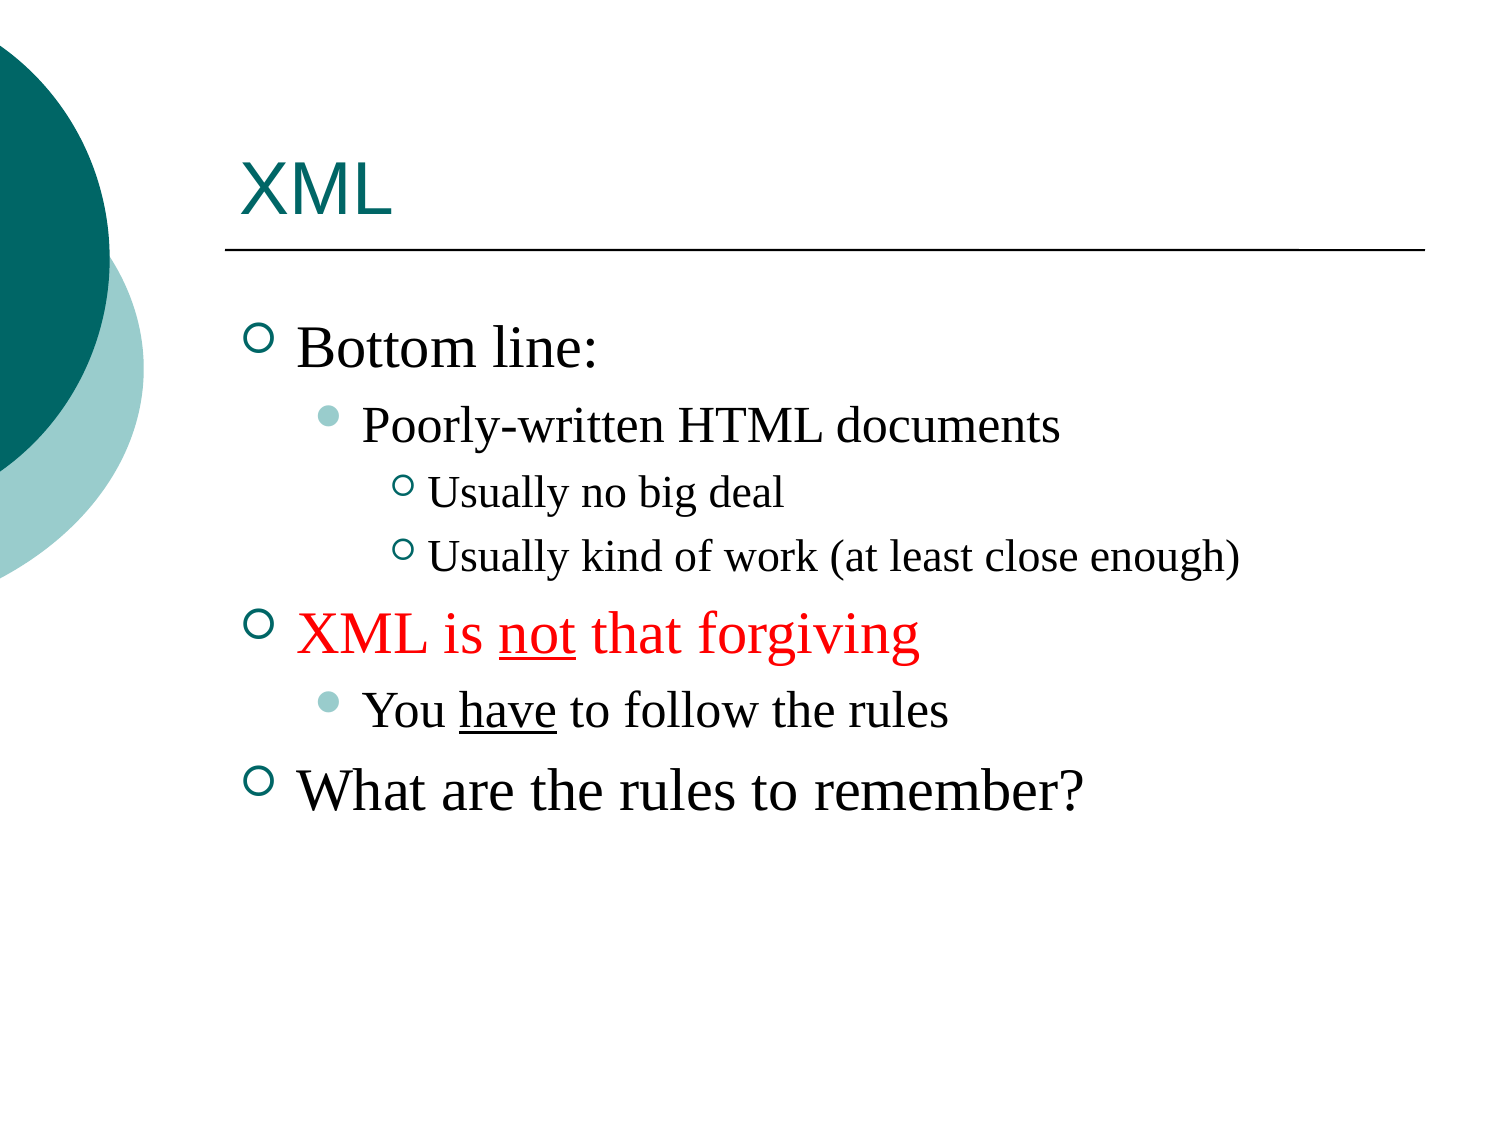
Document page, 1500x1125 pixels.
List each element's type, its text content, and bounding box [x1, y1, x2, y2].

list Bottom line: Poorly-written HTML documents Usually no big deal Usually kind of work (at least close enough) XML is not that forgiving You have to follow the rules What are the rules to remember? [224, 299, 1425, 975]
title XML [224, 49, 1425, 237]
